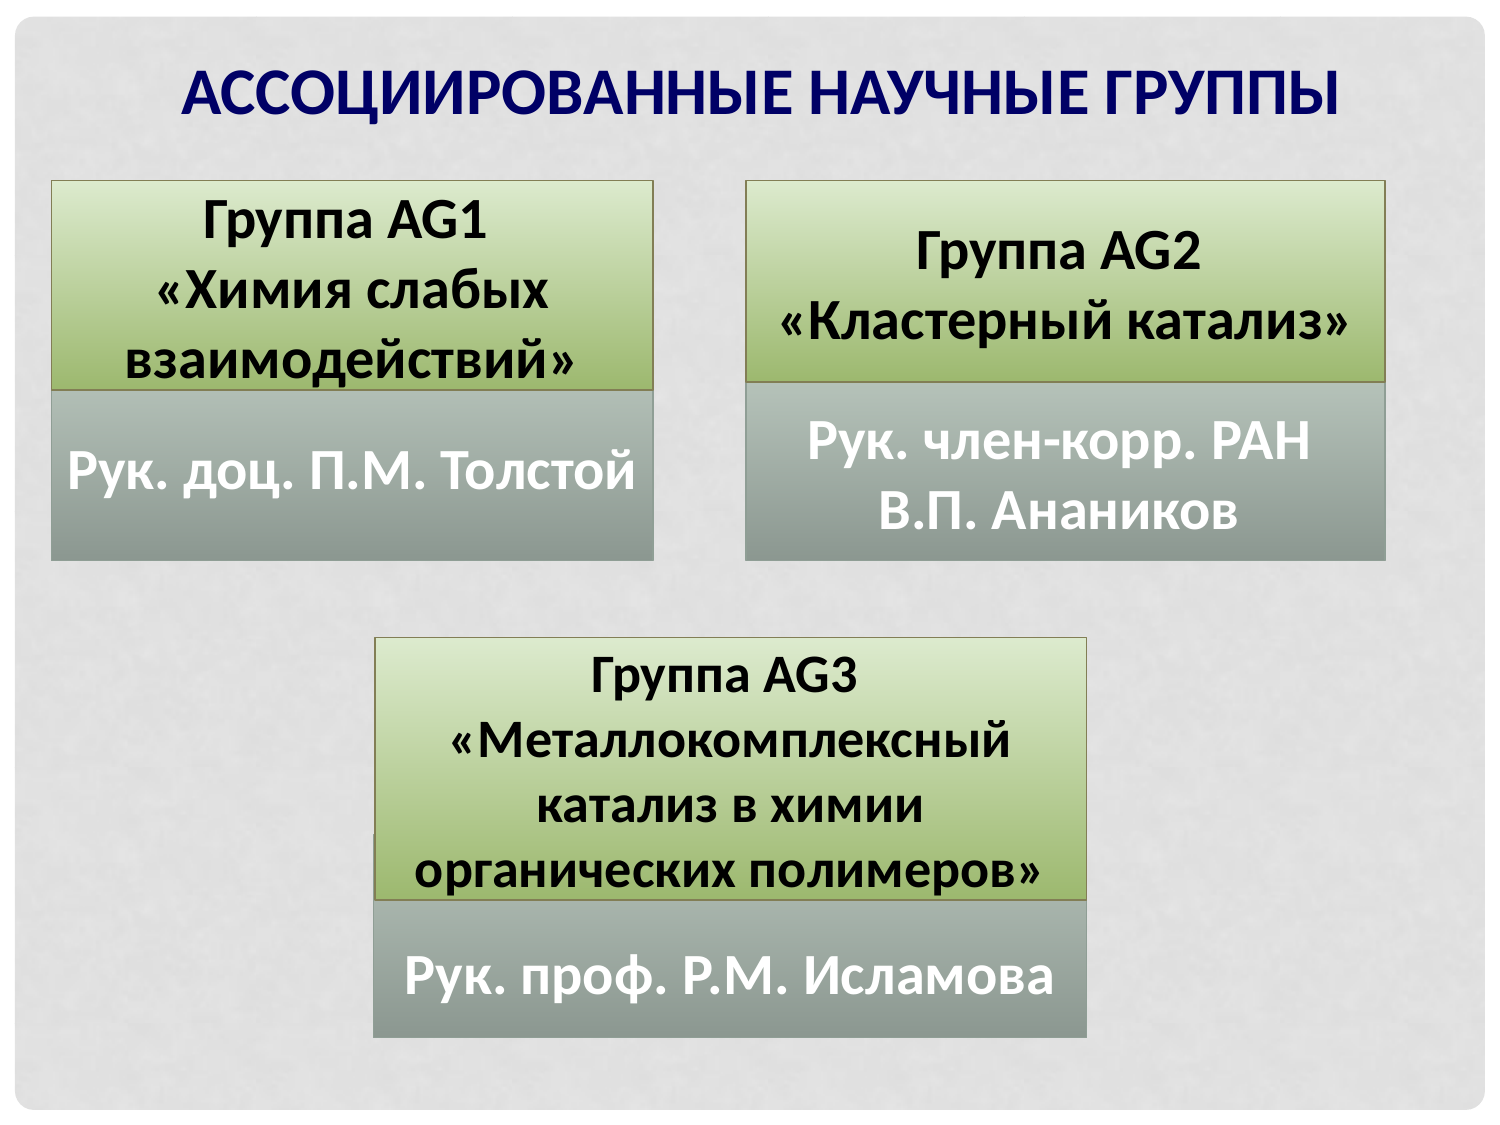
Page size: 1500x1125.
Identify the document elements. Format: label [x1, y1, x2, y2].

text_box [24, 40, 1500, 561]
text_box [373, 637, 1087, 1038]
